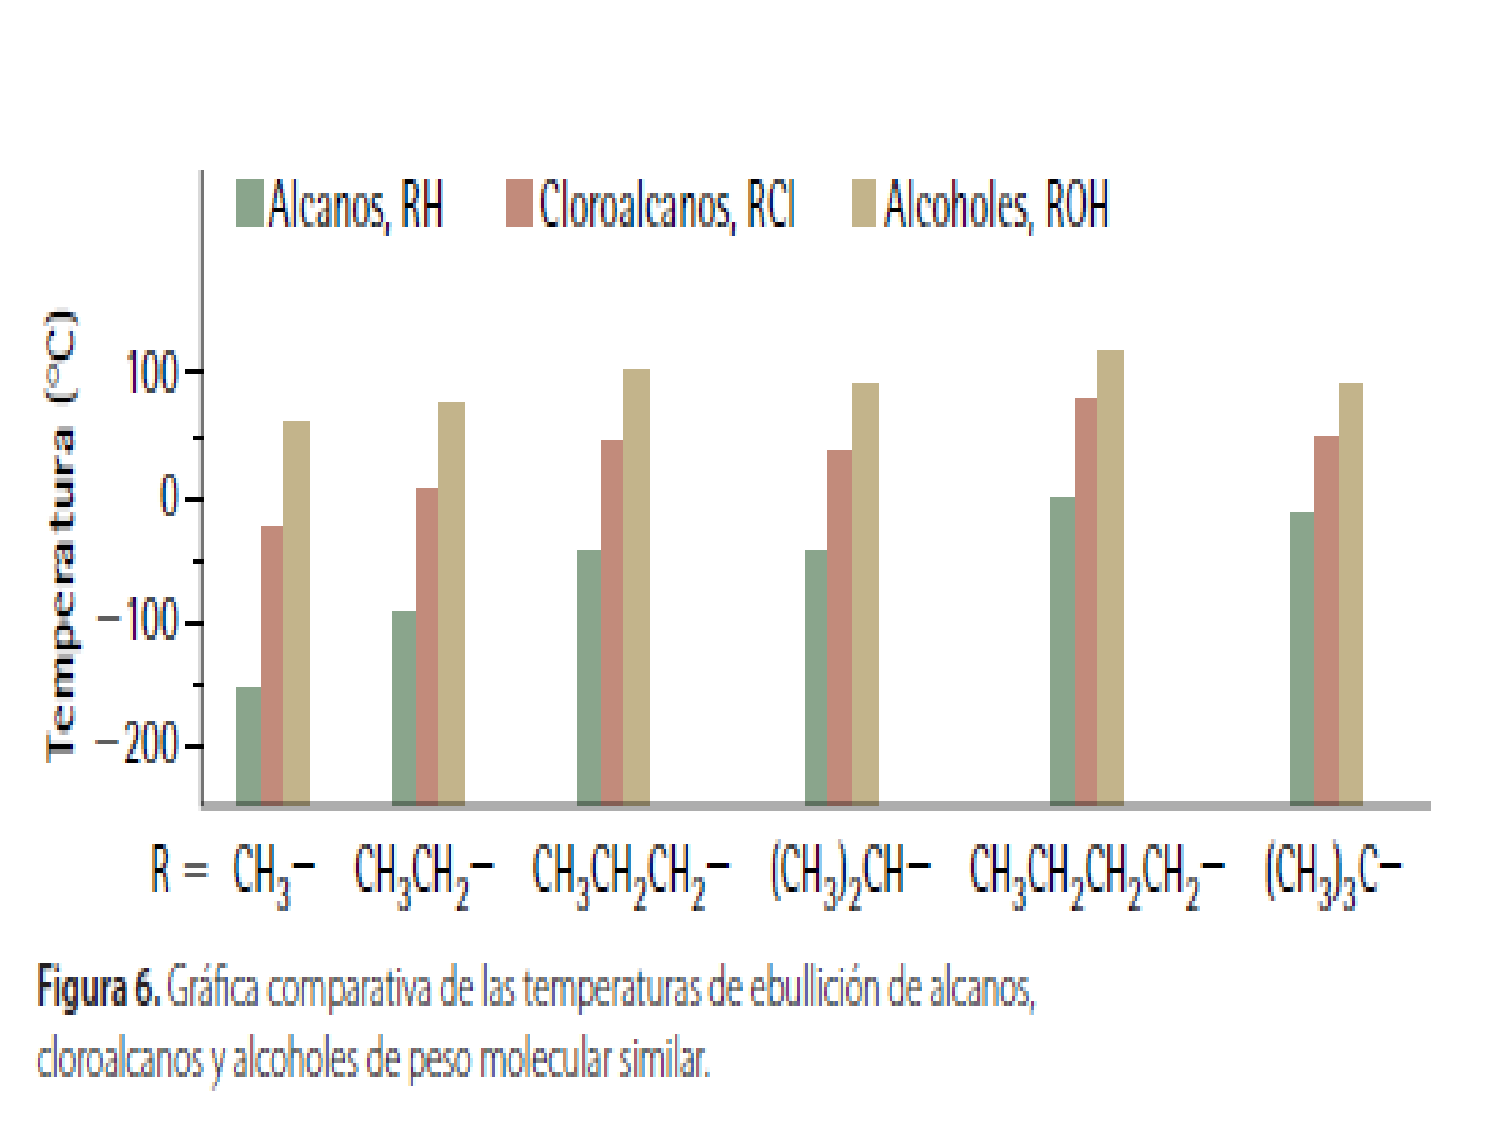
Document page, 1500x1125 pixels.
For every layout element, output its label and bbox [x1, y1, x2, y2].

list [0, 0, 1500, 1125]
